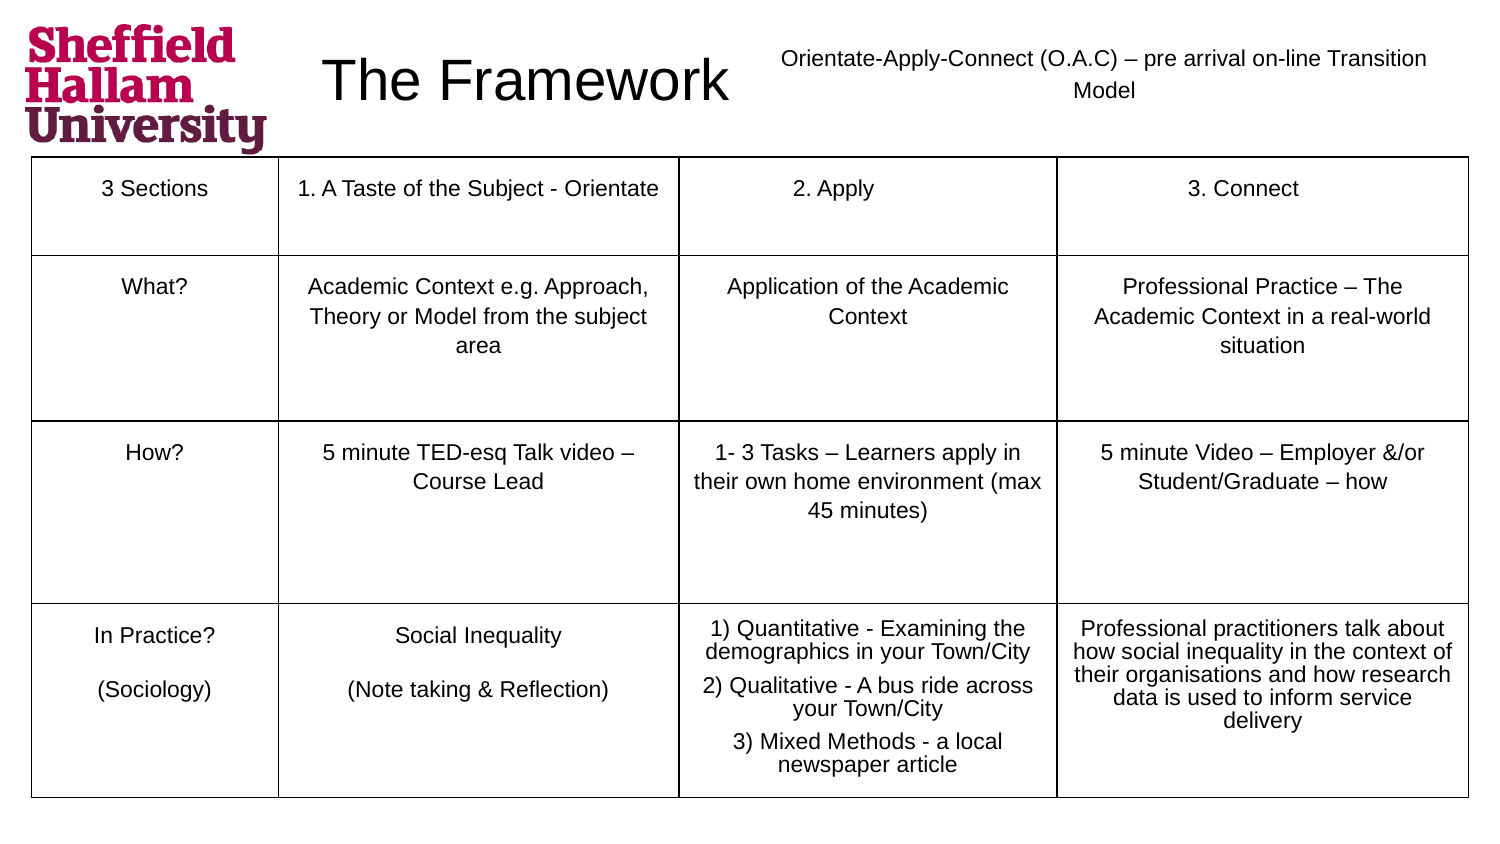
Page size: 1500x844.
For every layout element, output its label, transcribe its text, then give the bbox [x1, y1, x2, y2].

table_cell Academic Context e.g. Approach, Theory or Model from the subject area [279, 256, 678, 420]
table_header 3 Sections [32, 158, 278, 255]
title The Framework [306, 26, 1422, 156]
table_cell In Practice? (Sociology) [32, 604, 278, 797]
table_cell Social Inequality (Note taking & Reflection) [279, 604, 678, 797]
table_cell How? [32, 422, 278, 603]
table_cell 5 minute TED-esq Talk video – Course Lead [279, 422, 678, 603]
table_cell 1) Quantitative - Examining the demographics in your Town/City 2) Qualitative - A bus ride across your Town/City 3) Mixed Methods - a local newspaper article [680, 604, 1056, 797]
table_cell Professional practitioners talk about how social inequality in the context of their organisations and how research data is used to inform service delivery [1058, 604, 1468, 797]
list Orientate-Apply-Connect (O.A.C) – pre arrival on-line Transition Model [736, 24, 1472, 144]
picture [25, 24, 267, 156]
table_cell Professional Practice – The Academic Context in a real-world situation [1058, 256, 1468, 420]
table_cell 5 minute Video – Employer &/or Student/Graduate – how [1058, 422, 1468, 603]
table_cell What? [32, 256, 278, 420]
table_cell 1- 3 Tasks – Learners apply in their own home environment (max 45 minutes) [680, 422, 1056, 603]
table_header 1. A Taste of the Subject - Orientate [279, 158, 678, 255]
table_cell Application of the Academic Context [680, 256, 1056, 420]
table_header 3. Connect [1058, 158, 1468, 255]
table_header 2. Apply [680, 158, 1056, 255]
